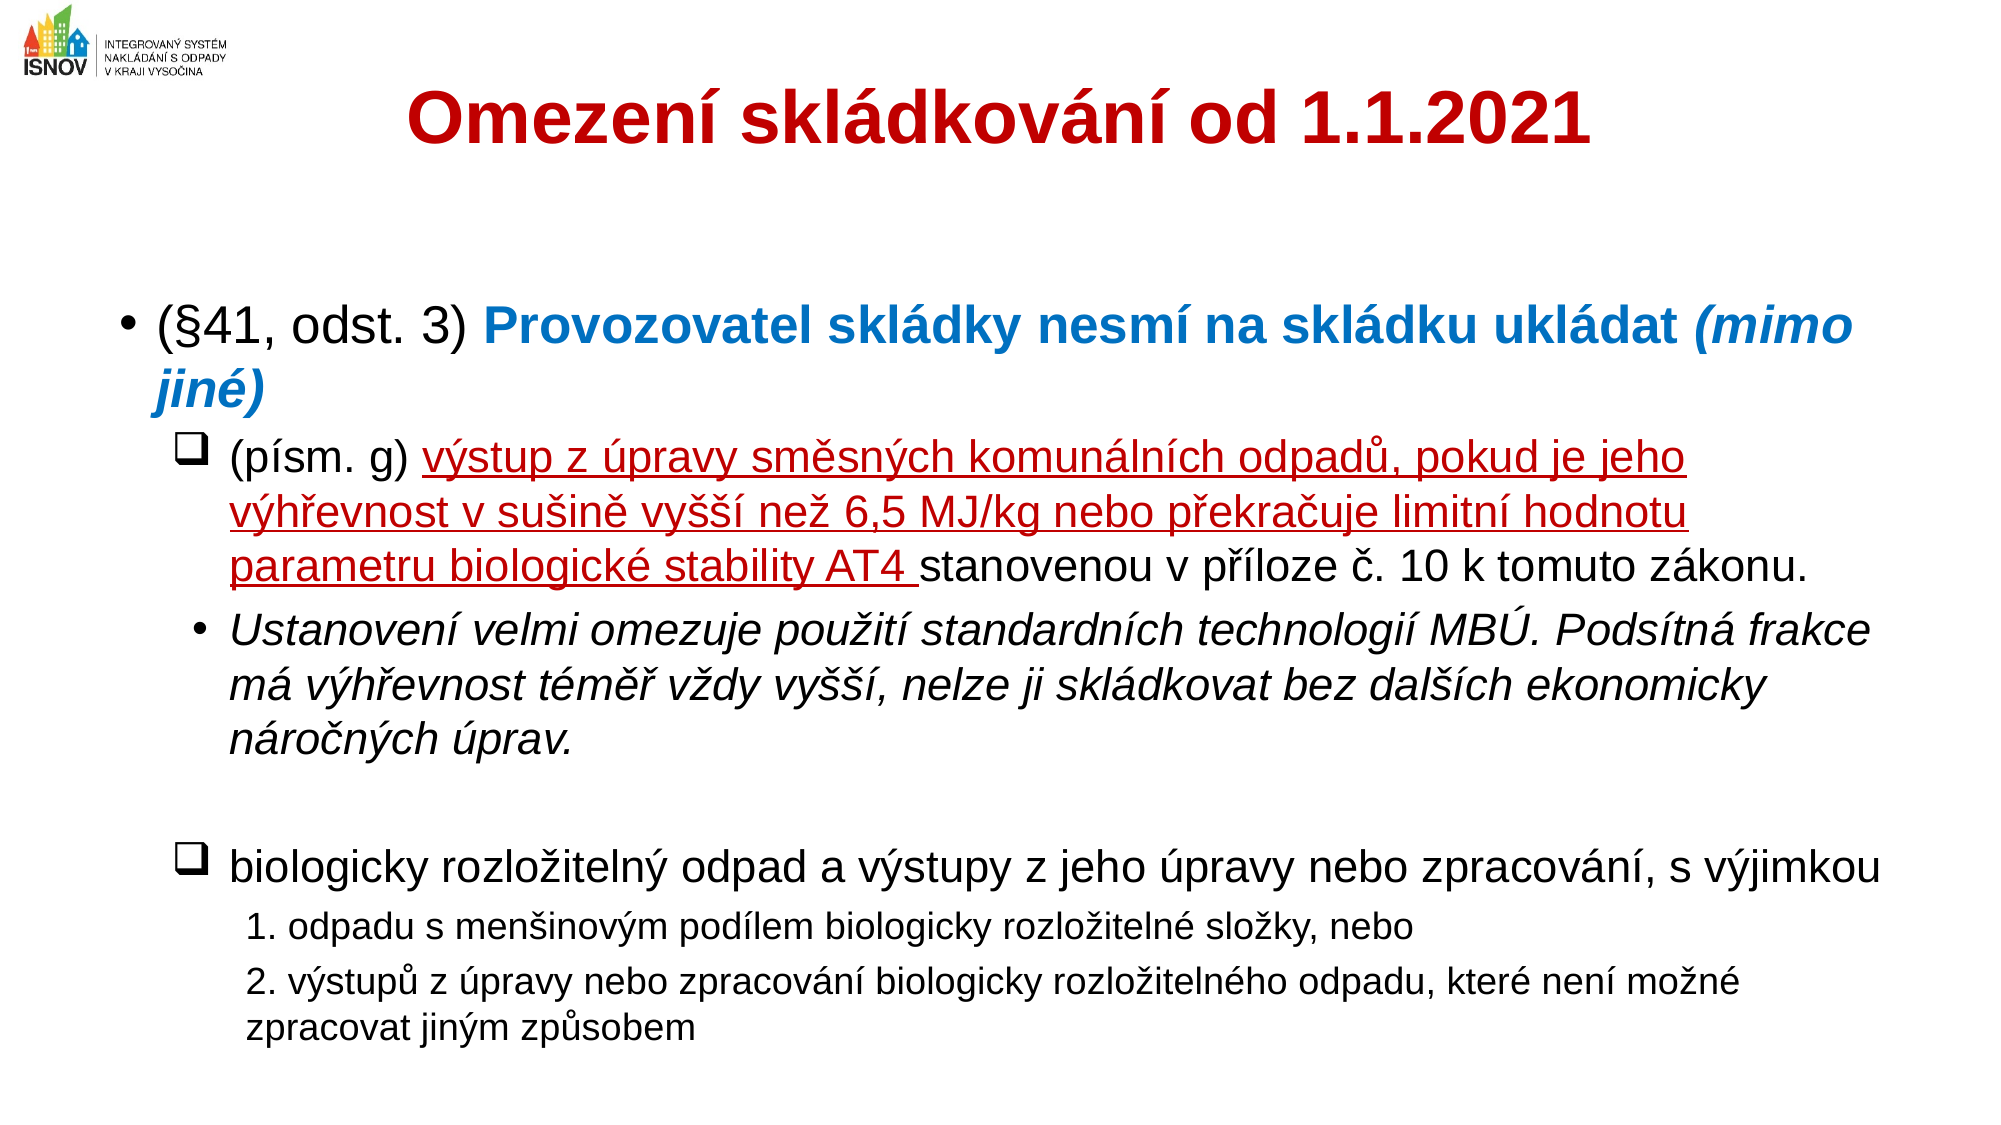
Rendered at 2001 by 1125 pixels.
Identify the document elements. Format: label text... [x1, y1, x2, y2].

title Omezení skládkování od 1.1.2021 [137, 59, 1863, 179]
picture [17, 0, 231, 81]
list (§41, odst. 3) Provozovatel skládky nesmí na skládku ukládat (mimo jiné) (písm. g) výstup z úpravy směsných komunálních odpadů, pokud je jeho výhřevnost v sušině vyšší než 6,5 MJ/kg nebo překračuje limitní hodnotu parametru biologické stability AT4 stanovenou v příloze č. 10 k tomuto zákonu. Ustanovení velmi omezuje použití standardních technologií MBÚ. Podsítná frakce má výhřevnost téměř vždy vyšší, nelze ji skládkovat bez dalších ekonomicky náročných úprav. biologicky rozložitelný odpad a výstupy z jeho úpravy nebo zpracování, s výjimkou 1. odpadu s menšinovým podílem biologicky rozložitelné složky, nebo 2. výstupů z úpravy nebo zpracování biologicky rozložitelného odpadu, které není možné zpracovat jiným způsobem [104, 200, 1914, 1066]
